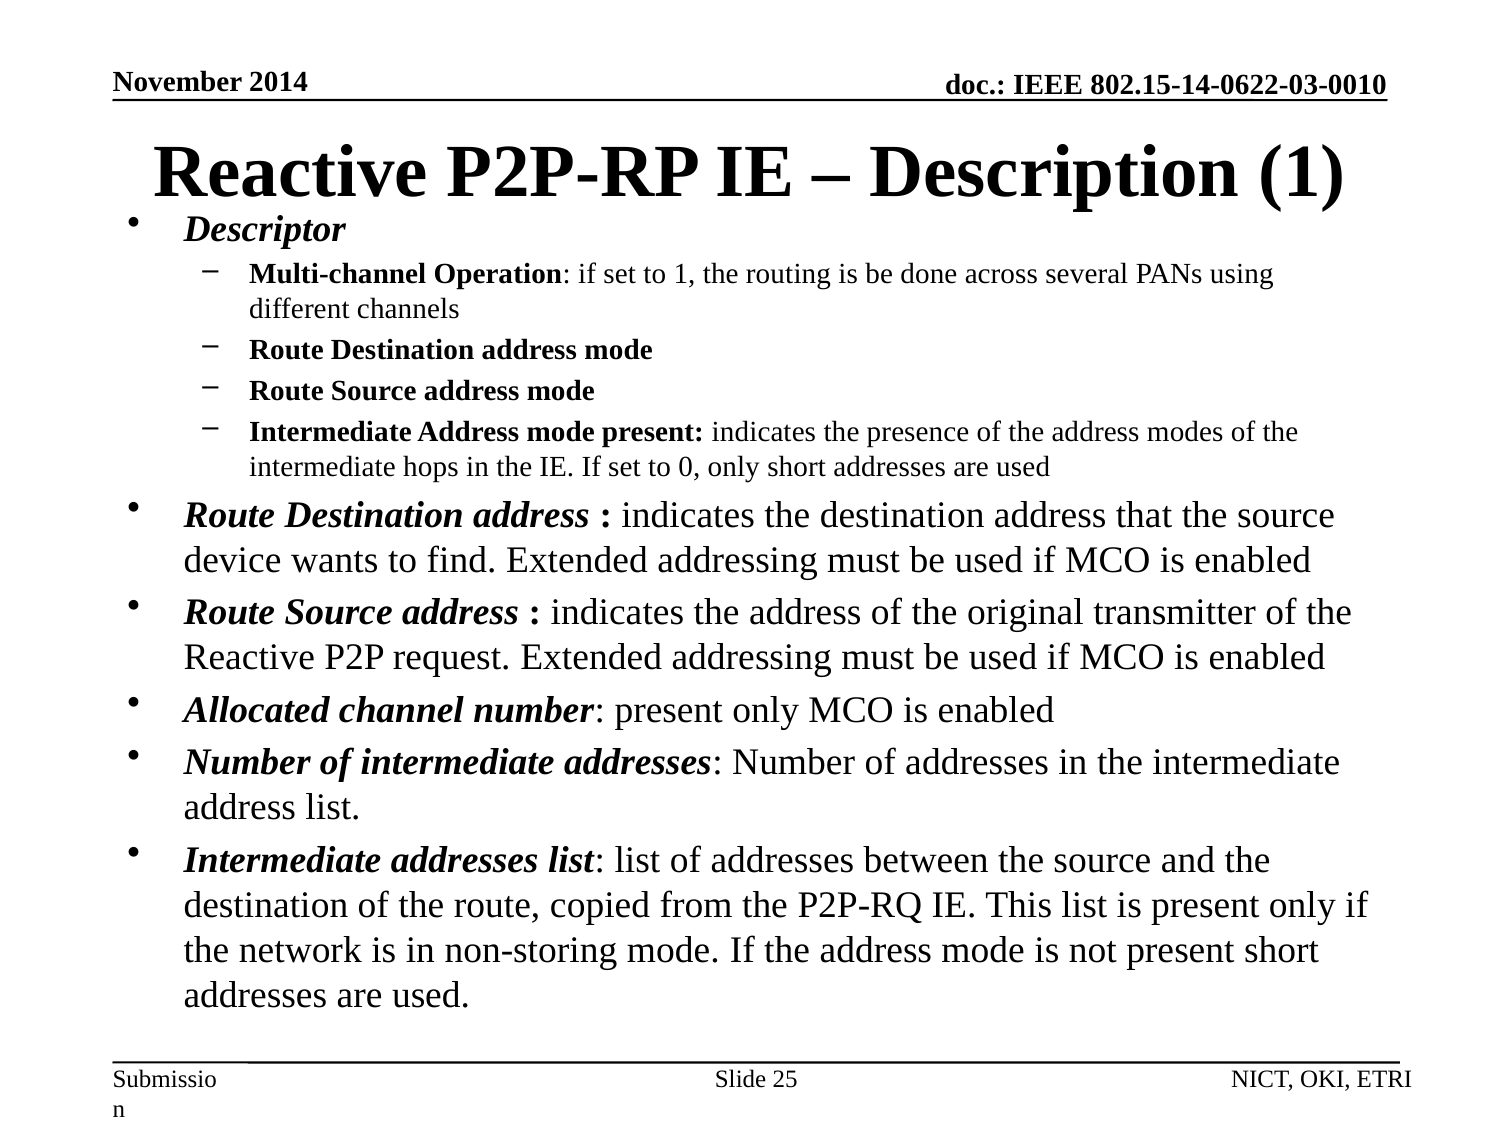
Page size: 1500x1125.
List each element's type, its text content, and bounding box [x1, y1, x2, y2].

title Reactive P2P-RP IE – Description (1) [112, 112, 1388, 196]
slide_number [112, 62, 375, 98]
list Descriptor Multi-channel Operation: if set to 1, the routing is be done across several PANs using different channels Route Destination address mode Route Source address mode Intermediate Address mode present: indicates the presence of the address modes of the intermediate hops in the IE. If set to 0, only short addresses are used Route Destination address : indicates the destination address that the source device wants to find. Extended addressing must be used if MCO is enabled Route Source address : indicates the address of the original transmitter of the Reactive P2P request. Extended addressing must be used if MCO is enabled Allocated channel number: present only MCO is enabled Number of intermediate addresses: Number of addresses in the intermediate address list. Intermediate addresses list: list of addresses between the source and the destination of the route, copied from the P2P-RQ IE. This list is present only if the network is in non-storing mode. If the address mode is not present short addresses are used. [112, 196, 1388, 977]
slide_number Slide 25 [712, 1062, 800, 1093]
footer NICT, OKI, ETRI [900, 1062, 1413, 1093]
